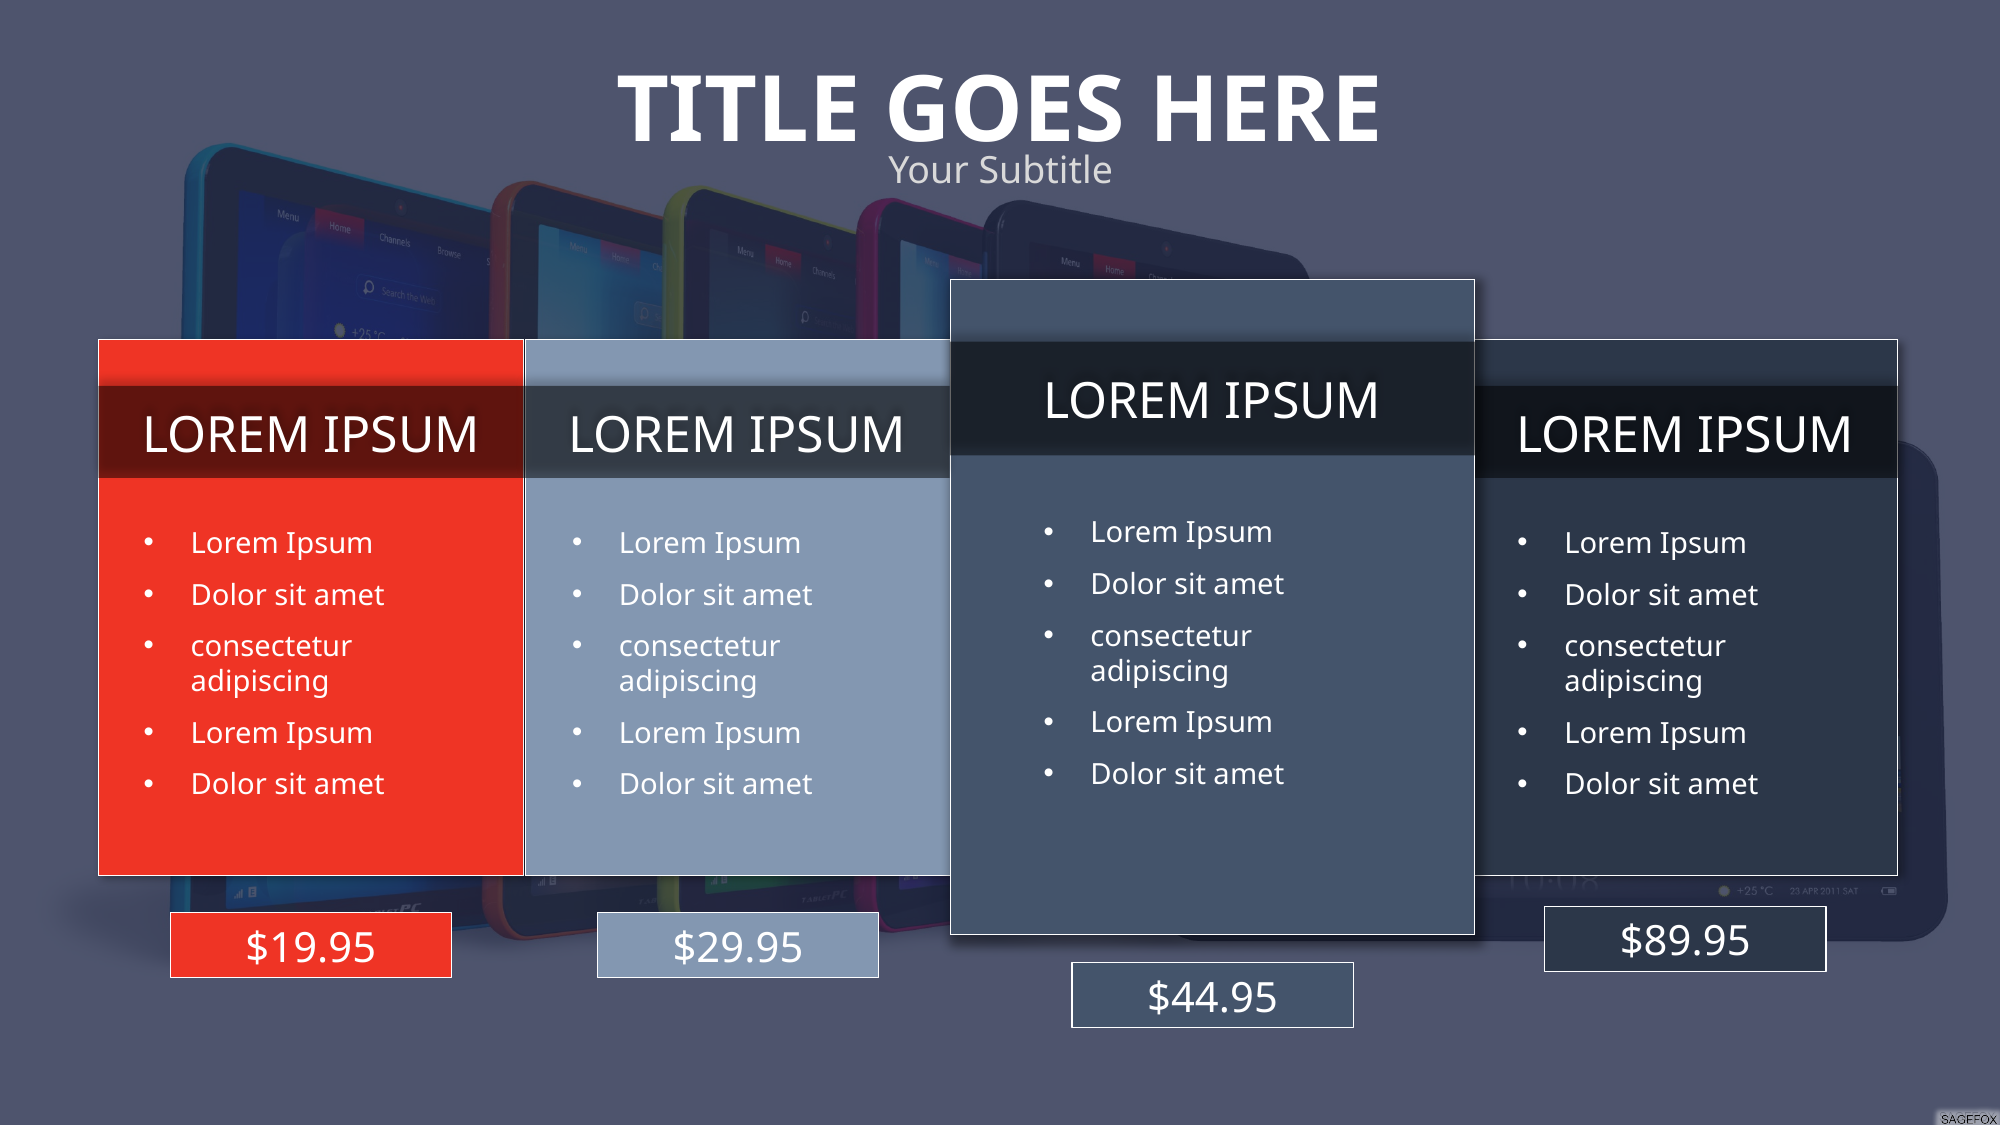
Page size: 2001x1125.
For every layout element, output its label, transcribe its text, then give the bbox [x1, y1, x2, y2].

text_box [97, 479, 523, 876]
text_box Lorem Ipsum Dolor sit amet consectetur adipiscing Lorem Ipsum Dolor sit amet [113, 493, 500, 864]
text_box [524, 338, 942, 373]
text_box $44.95 [1072, 962, 1354, 1028]
text_box [950, 279, 1476, 329]
text_box LOREM IPSUM [1492, 385, 1899, 479]
text_box [950, 457, 1476, 936]
text_box LOREM IPSUM [97, 385, 524, 479]
text_box [524, 479, 943, 876]
text_box [1492, 479, 1899, 876]
text_box LOREM IPSUM [524, 385, 951, 479]
text_box Lorem Ipsum Dolor sit amet consectetur adipiscing Lorem Ipsum Dolor sit amet [541, 493, 928, 864]
text_box $29.95 [597, 912, 879, 978]
text_box [97, 338, 524, 374]
text_box Lorem Ipsum Dolor sit amet consectetur adipiscing Lorem Ipsum Dolor sit amet [1492, 493, 1874, 864]
text_box Lorem Ipsum Dolor sit amet consectetur adipiscing Lorem Ipsum Dolor sit amet [1012, 483, 1400, 854]
text_box $89.95 [1544, 906, 1826, 972]
text_box [1492, 338, 1899, 375]
text_box $19.95 [170, 912, 452, 978]
text_box LOREM IPSUM [949, 341, 1476, 457]
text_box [548, 42, 1452, 199]
picture [1938, 1114, 1999, 1125]
